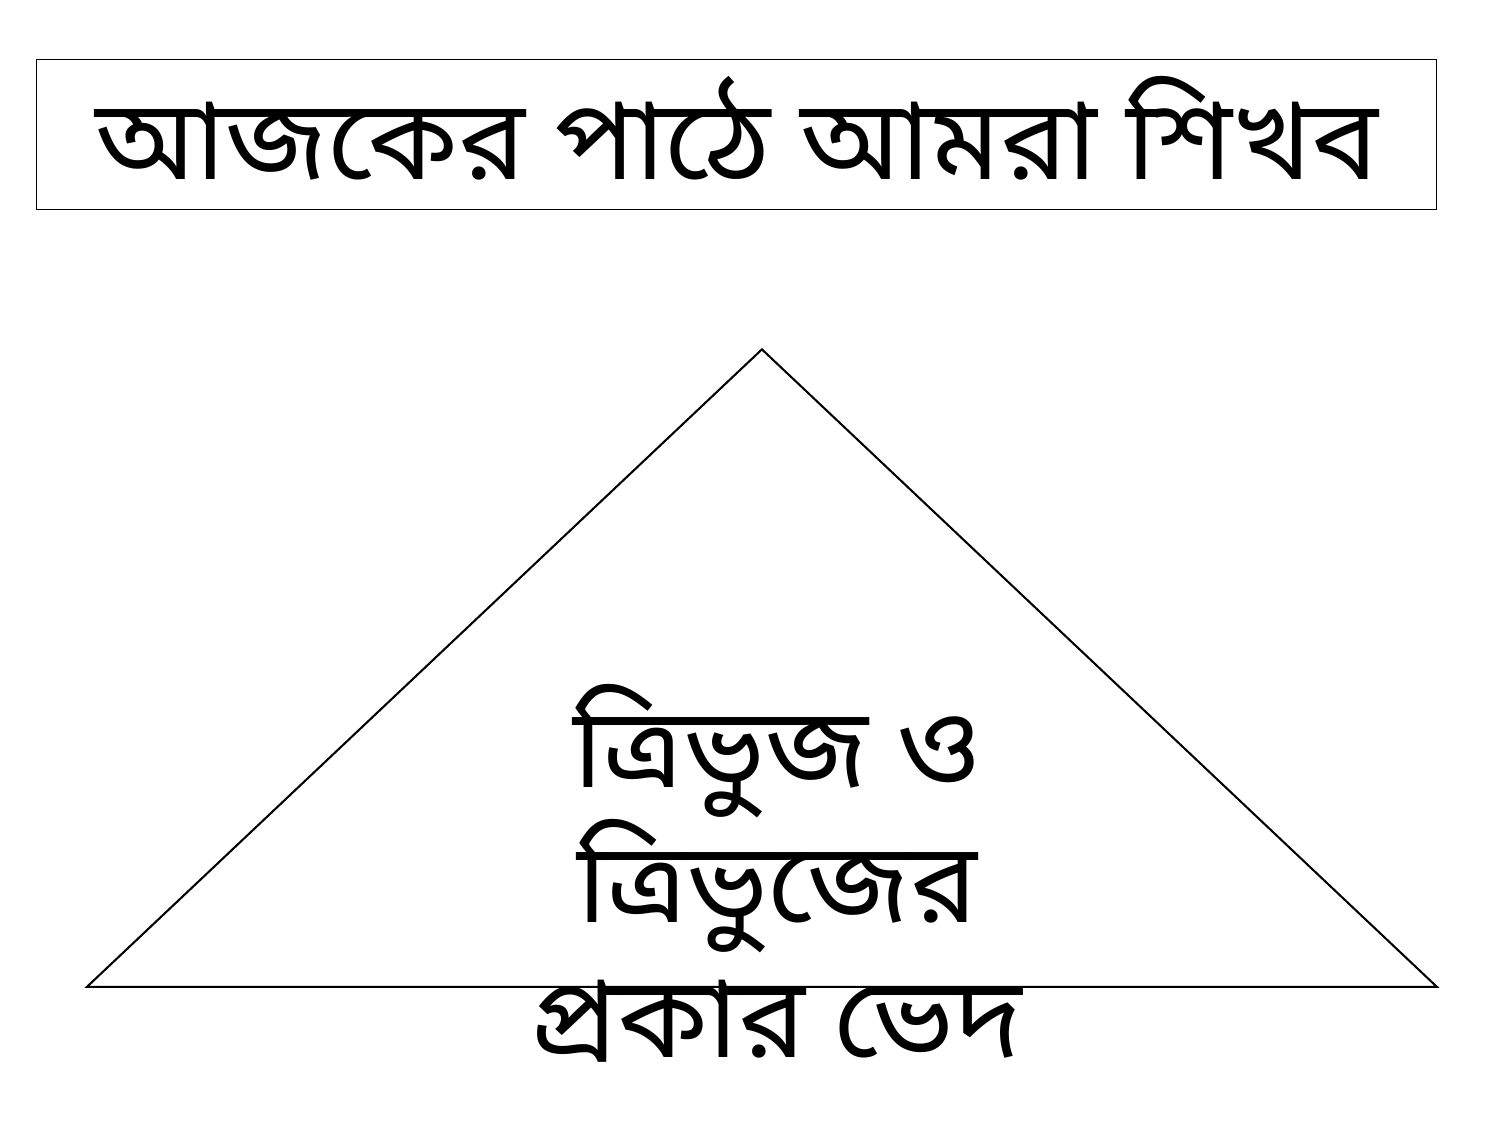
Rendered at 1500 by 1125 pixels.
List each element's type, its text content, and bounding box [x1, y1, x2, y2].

text_box আজকের পাঠে আমরা শিখব [36, 59, 1437, 210]
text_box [86, 349, 1437, 987]
